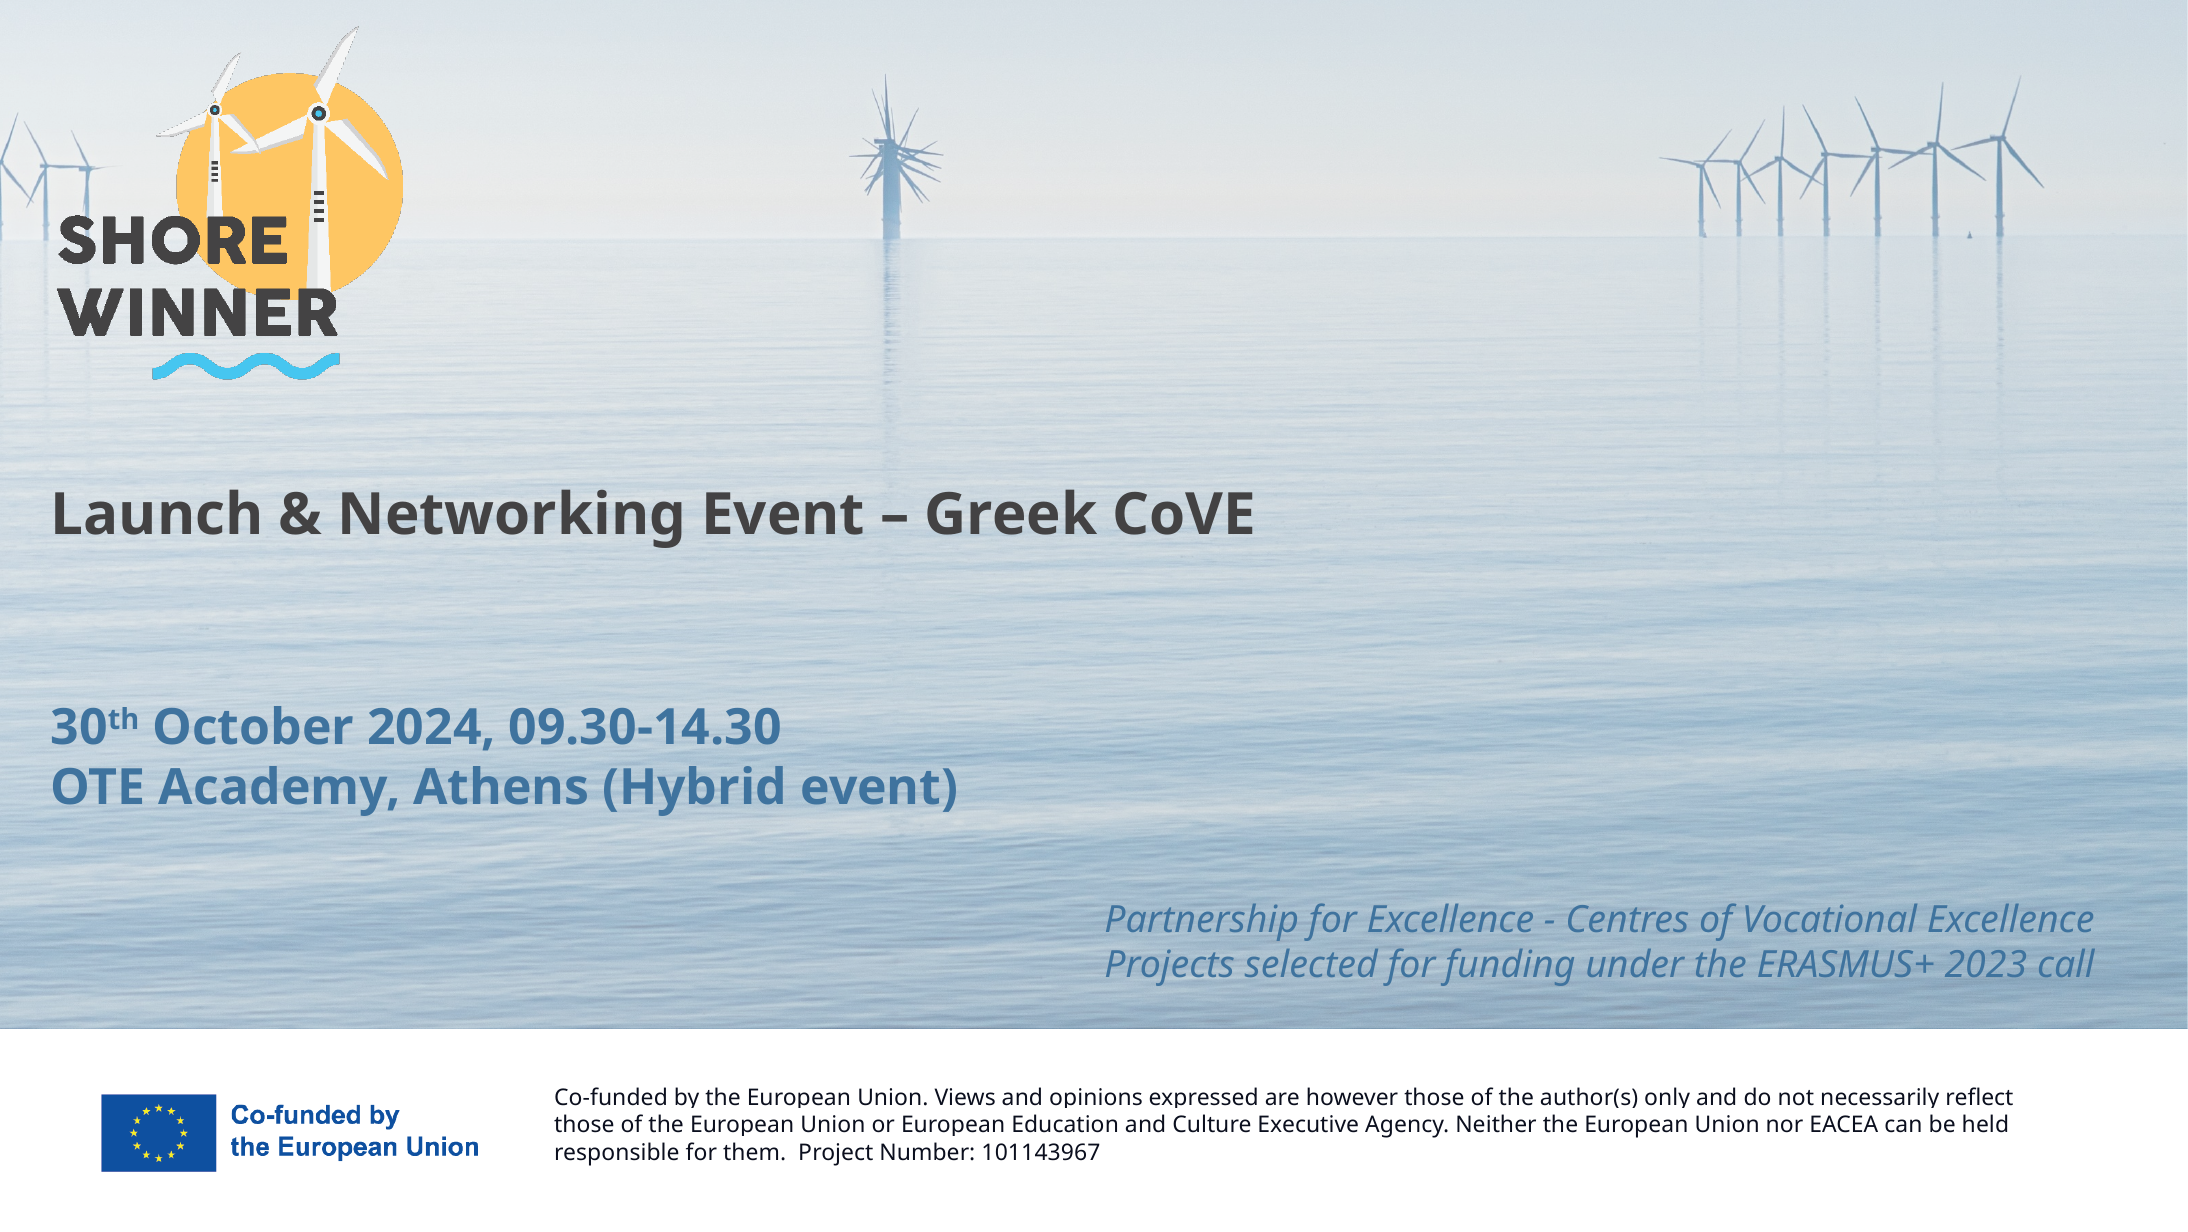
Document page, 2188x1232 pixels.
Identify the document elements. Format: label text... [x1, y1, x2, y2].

title Launch & Networking Event – Greek CoVE [50, 484, 1388, 646]
picture [50, 23, 409, 382]
text_box Partnership for Excellence - Centres of Vocational Excellence Projects selected for funding under the ERASMUS+ 2023 call [1089, 887, 2188, 993]
picture [85, 1078, 492, 1188]
subtitle 30th October 2024, 09.30-14.30 OTE Academy, Athens (Hybrid event) [50, 694, 1053, 848]
